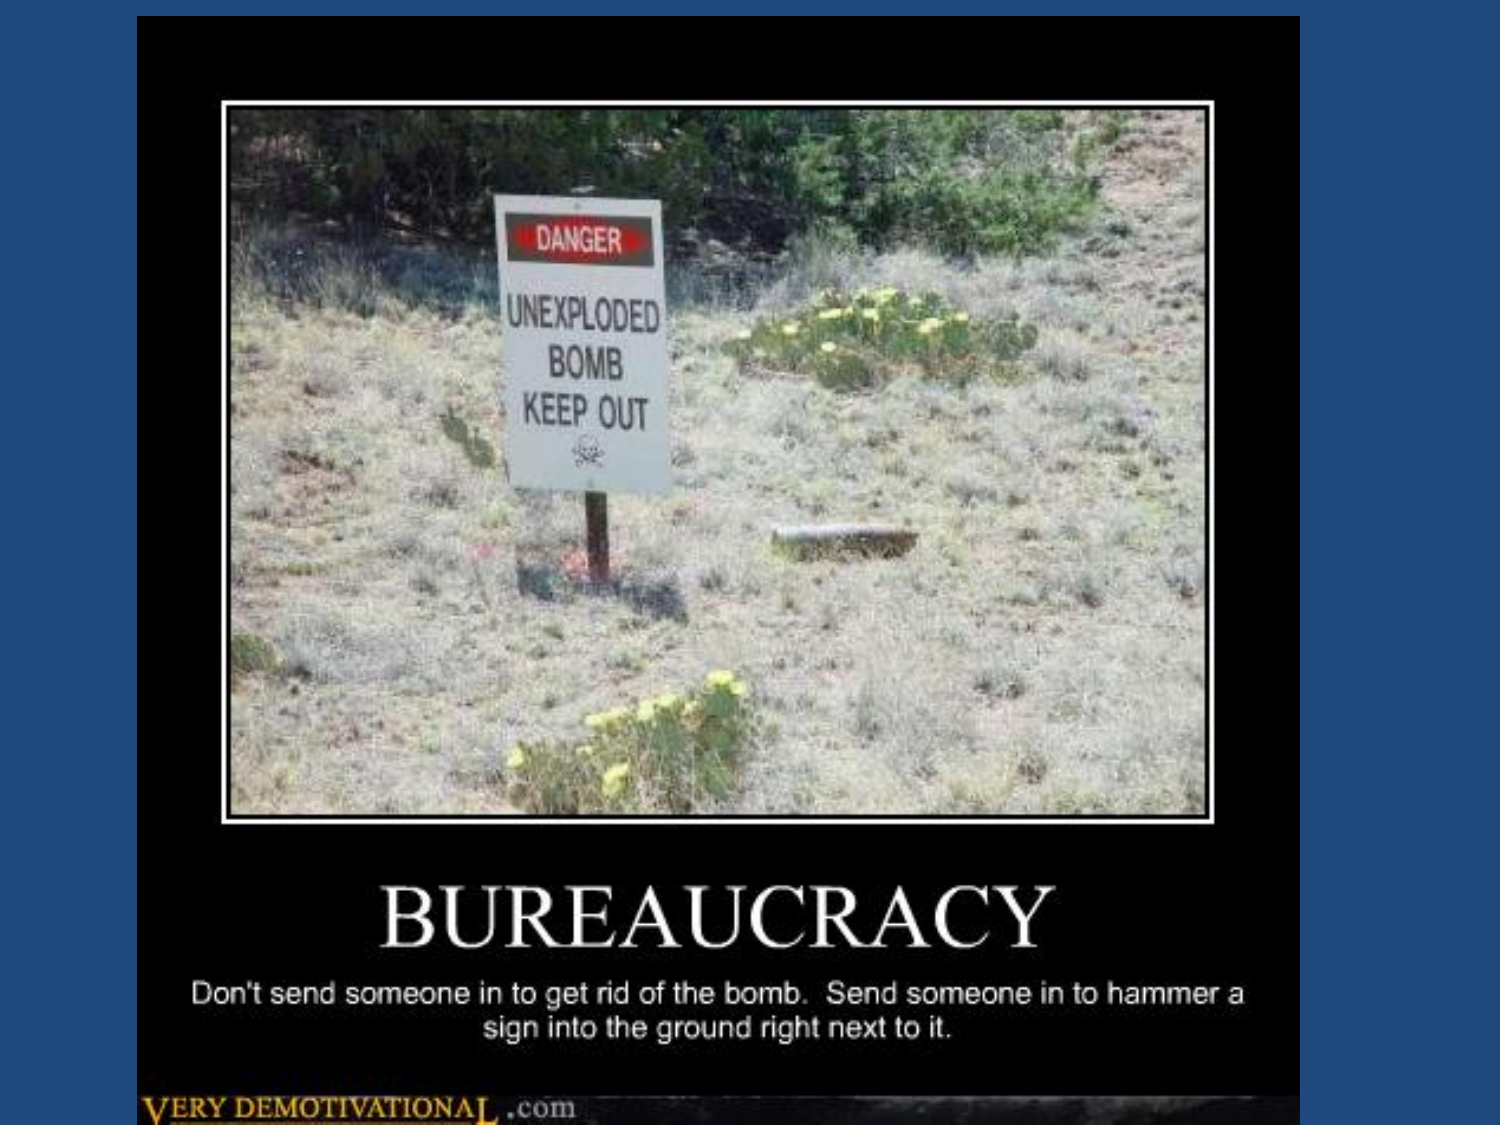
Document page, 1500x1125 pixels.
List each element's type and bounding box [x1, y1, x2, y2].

list [137, 16, 1301, 1125]
